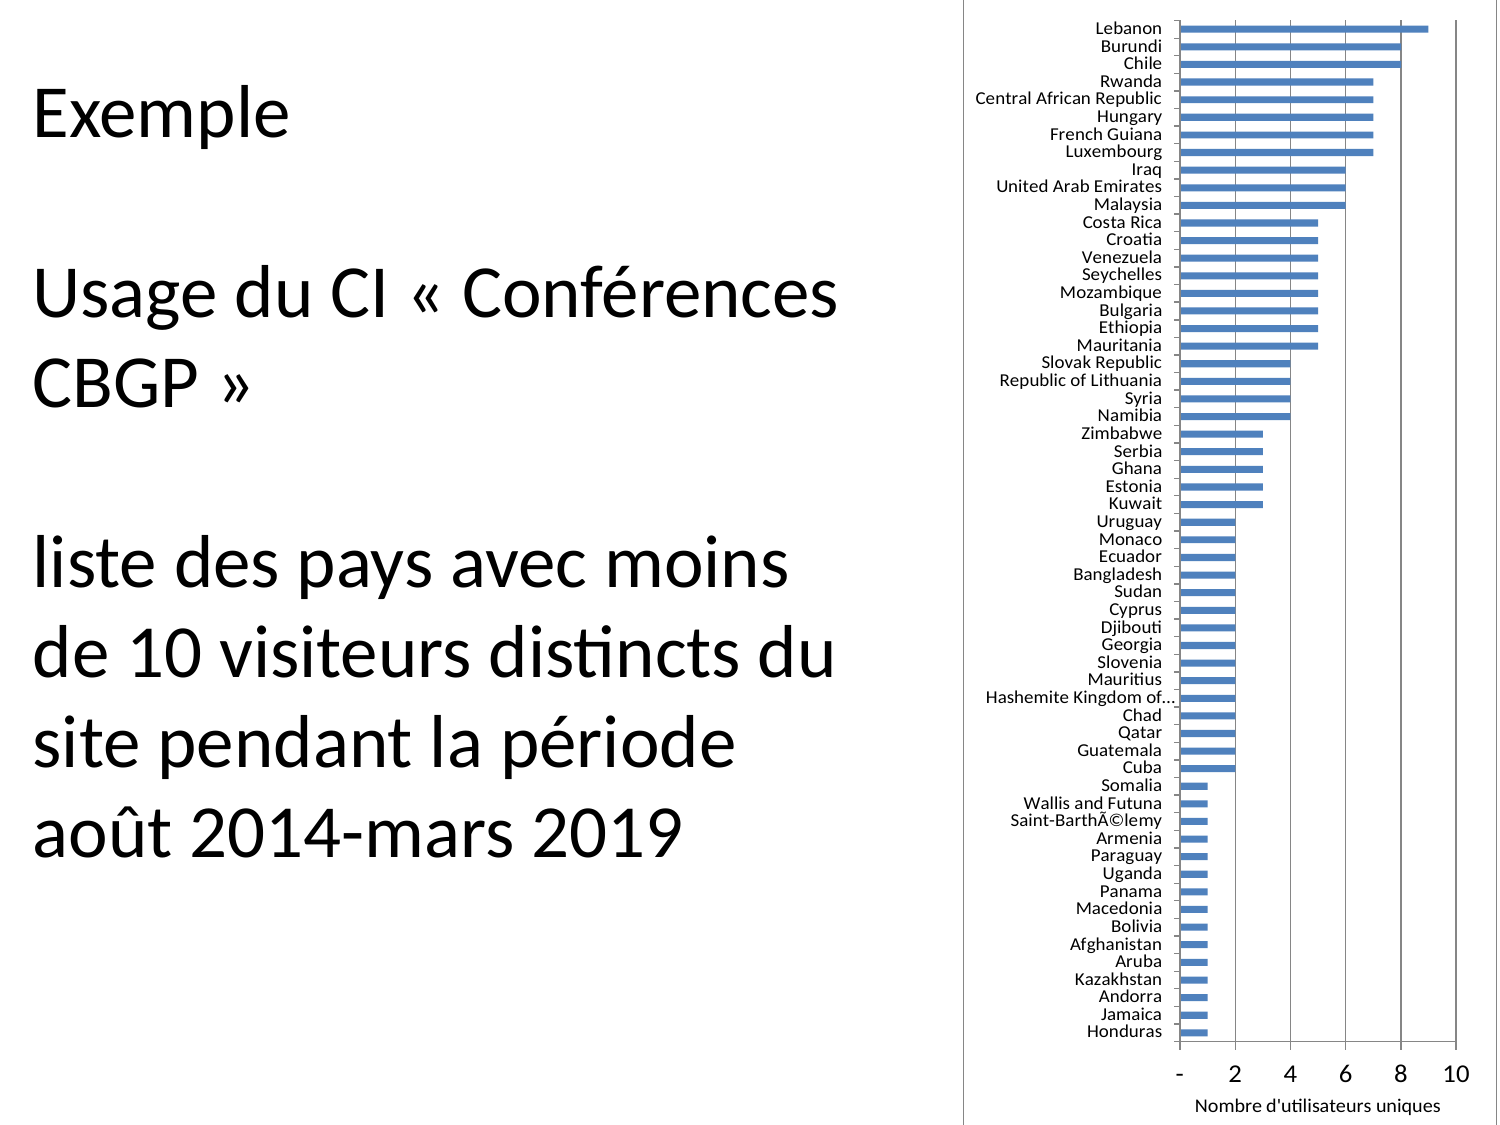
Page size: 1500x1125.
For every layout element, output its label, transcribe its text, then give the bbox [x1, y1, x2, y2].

picture [962, 0, 1498, 1125]
title Exemple Usage du CI « Conférences CBGP » liste des pays avec moins de 10 visiteurs distincts du site pendant la période août 2014-mars 2019 [17, 19, 892, 917]
